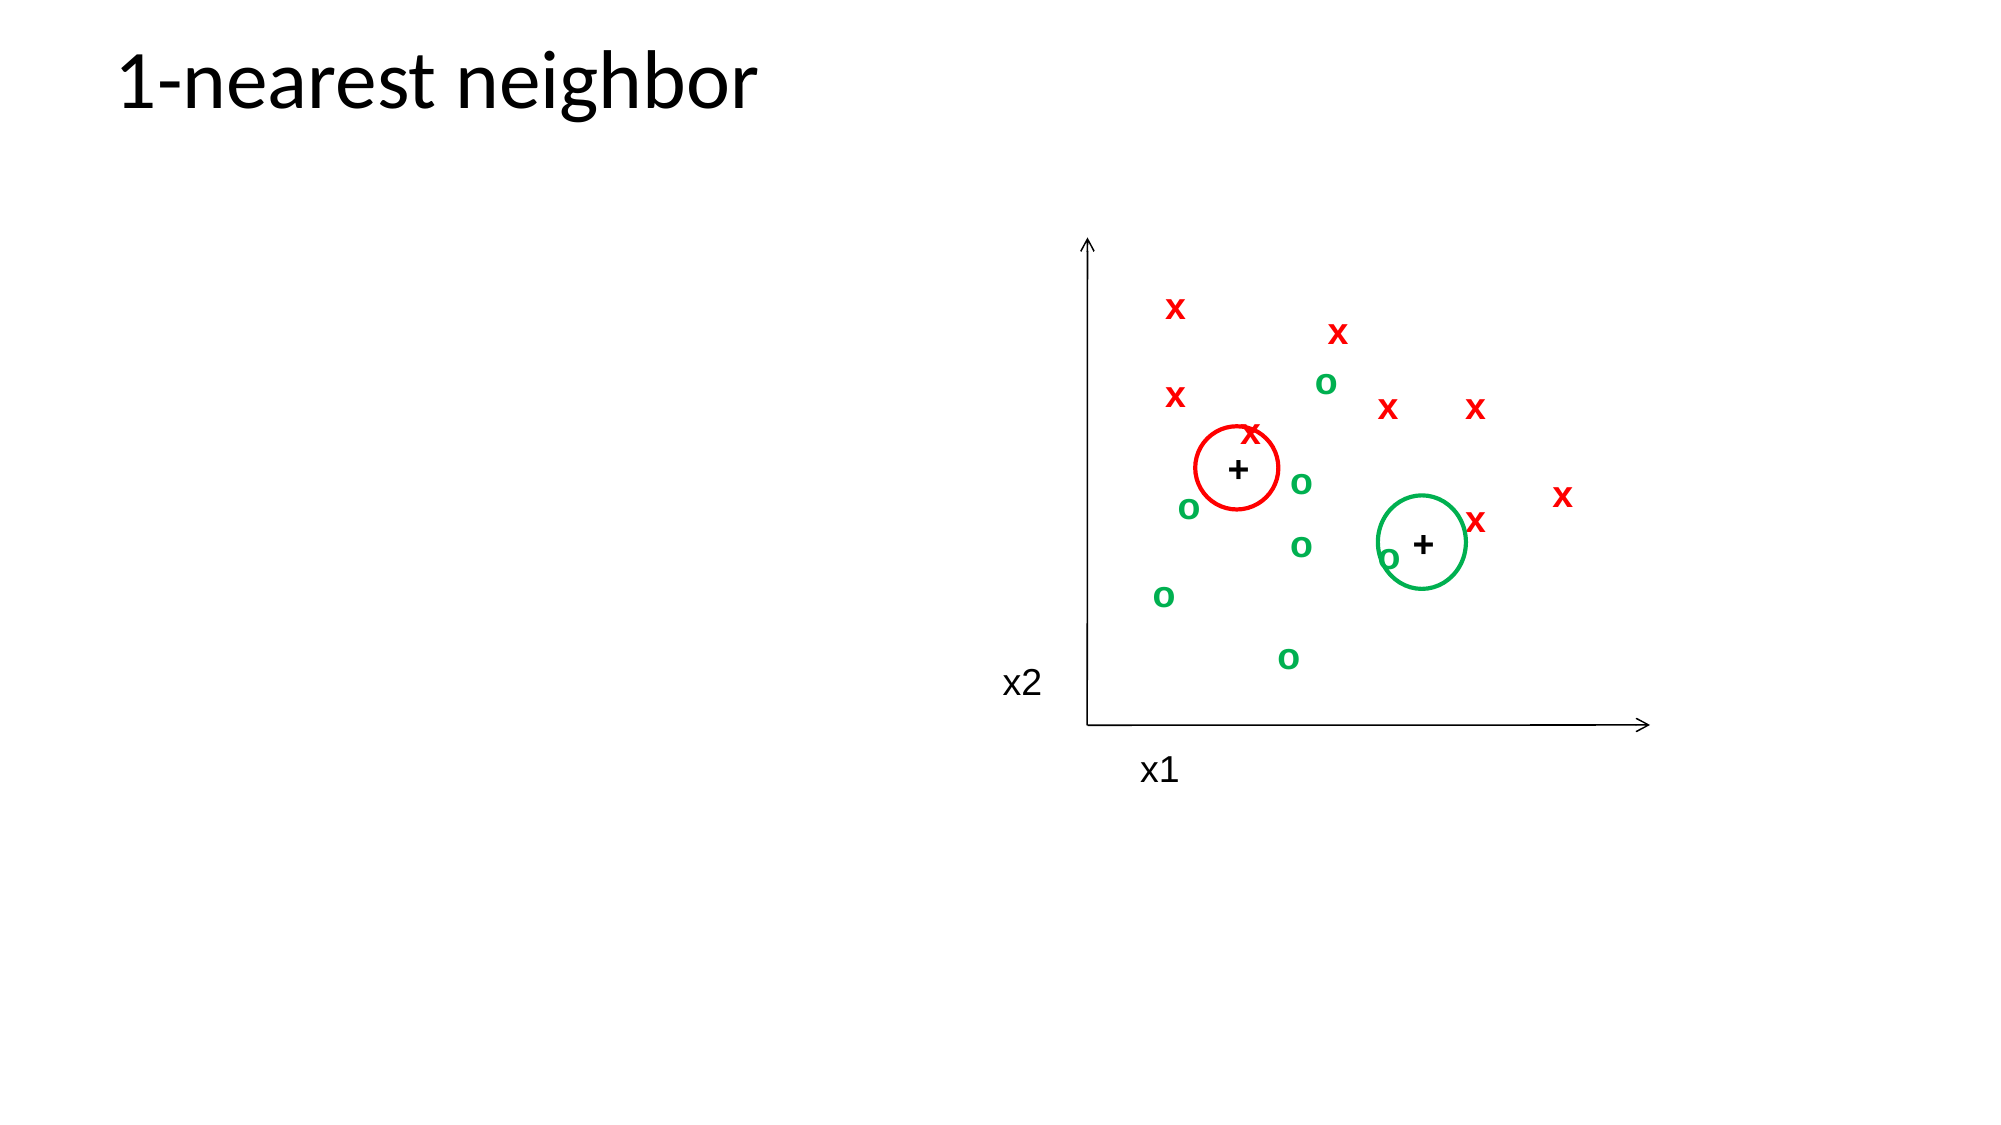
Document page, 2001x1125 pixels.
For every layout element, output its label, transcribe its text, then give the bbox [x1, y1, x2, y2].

title 1-nearest neighbor [99, 0, 1900, 150]
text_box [987, 237, 1651, 799]
